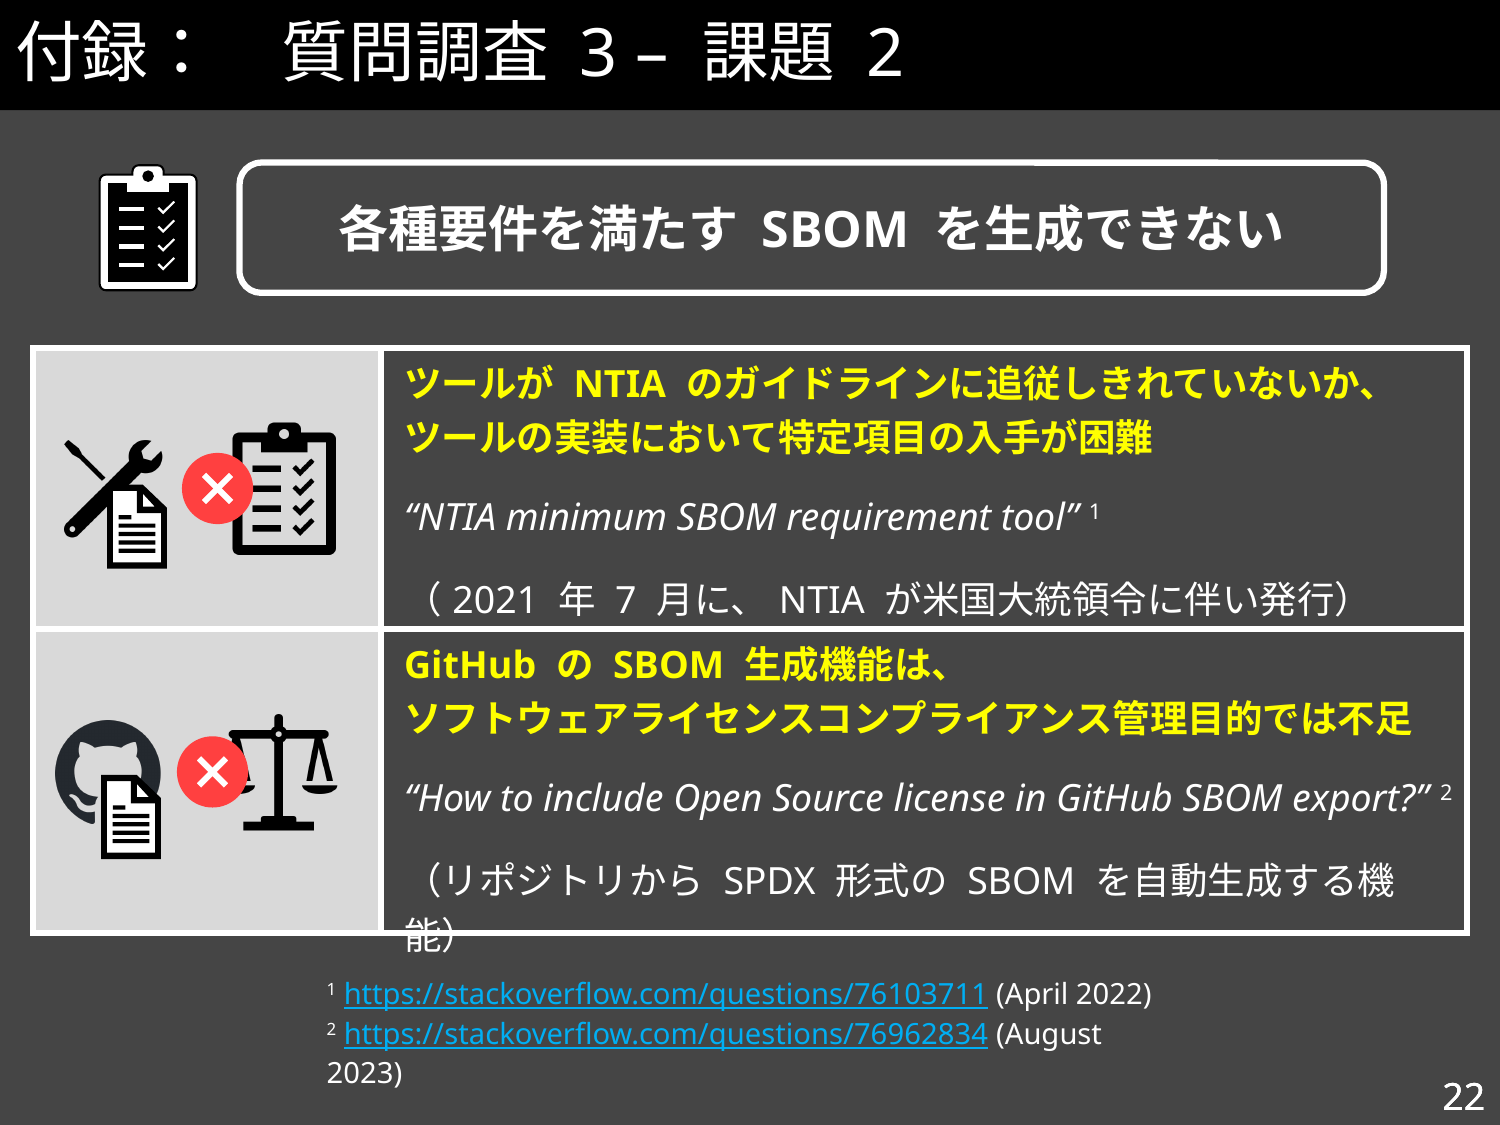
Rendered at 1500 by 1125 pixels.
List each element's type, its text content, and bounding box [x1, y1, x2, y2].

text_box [99, 165, 197, 291]
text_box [55, 702, 349, 859]
table_header ツールが NTIA のガイドラインに追従しきれていないか、 ツールの実装において特定項目の入手が困難 “NTIA minimum SBOM requirement tool” 1 （2021 年 7 月に、NTIA が米国大統領令に伴い発行） [384, 351, 1464, 626]
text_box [54, 409, 363, 569]
text_box 各種要件を満たす SBOM を生成できない [238, 161, 1385, 294]
table_header [36, 351, 378, 626]
table_cell GitHub の SBOM 生成機能は、 ソフトウェアライセンスコンプライアンス管理目的では不足 “How to include Open Source license in GitHub SBOM export?” 2 （リポジトリから SPDX 形式の SBOM を自動生成する機能） [384, 632, 1464, 930]
title 付録： 質問調査 3 – 課題 2 [0, 0, 1500, 111]
text_box 1 https://stackoverflow.com/questions/76103711 (April 2022) 2 https://stackoverflow.com/questions/76962834 (August 2023) [311, 967, 1189, 1098]
table_cell [36, 632, 378, 930]
